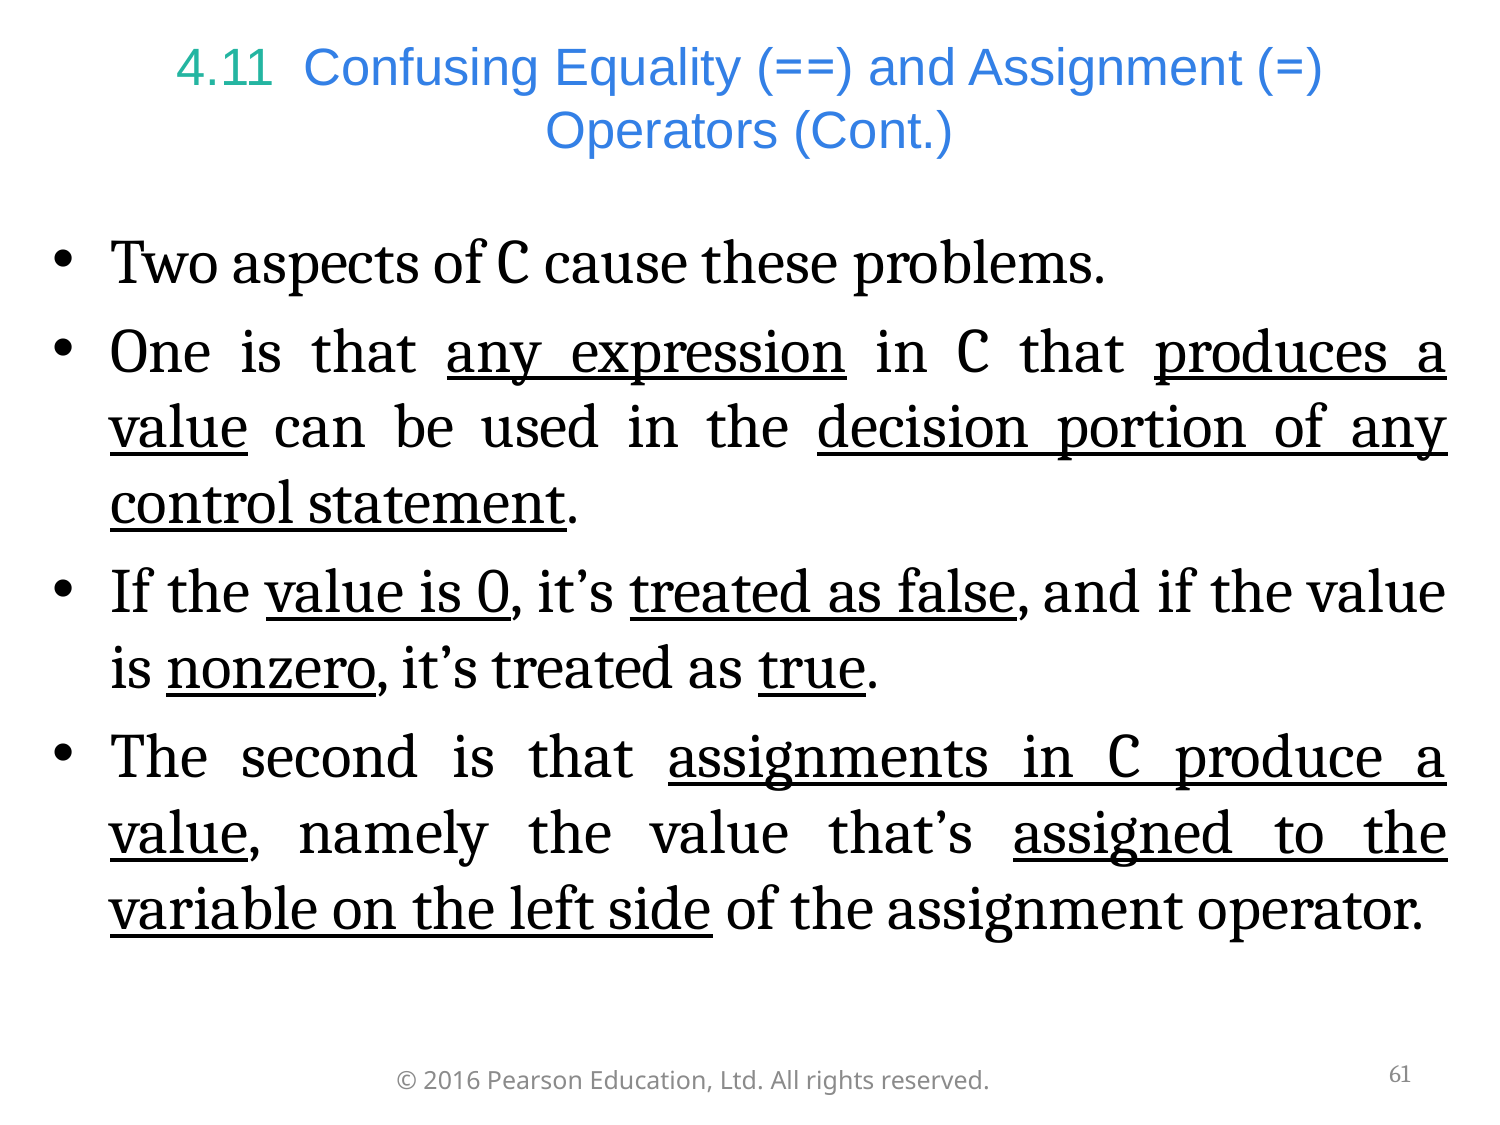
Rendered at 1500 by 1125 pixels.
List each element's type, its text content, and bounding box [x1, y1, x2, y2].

slide_number 61 [1074, 1042, 1425, 1103]
title 4.11 Confusing Equality (==) and Assignment (=) Operators (Cont.) [75, 24, 1425, 168]
list Two aspects of C cause these problems. One is that any expression in C that produces a value can be used in the decision portion of any control statement. If the value is 0, it’s treated as false, and if the value is nonzero, it’s treated as true. The second is that assignments in C produce a value, namely the value that’s assigned to the variable on the left side of the assignment operator. [37, 212, 1463, 1000]
footer © 2016 Pearson Education, Ltd. All rights reserved. [287, 1050, 1100, 1110]
